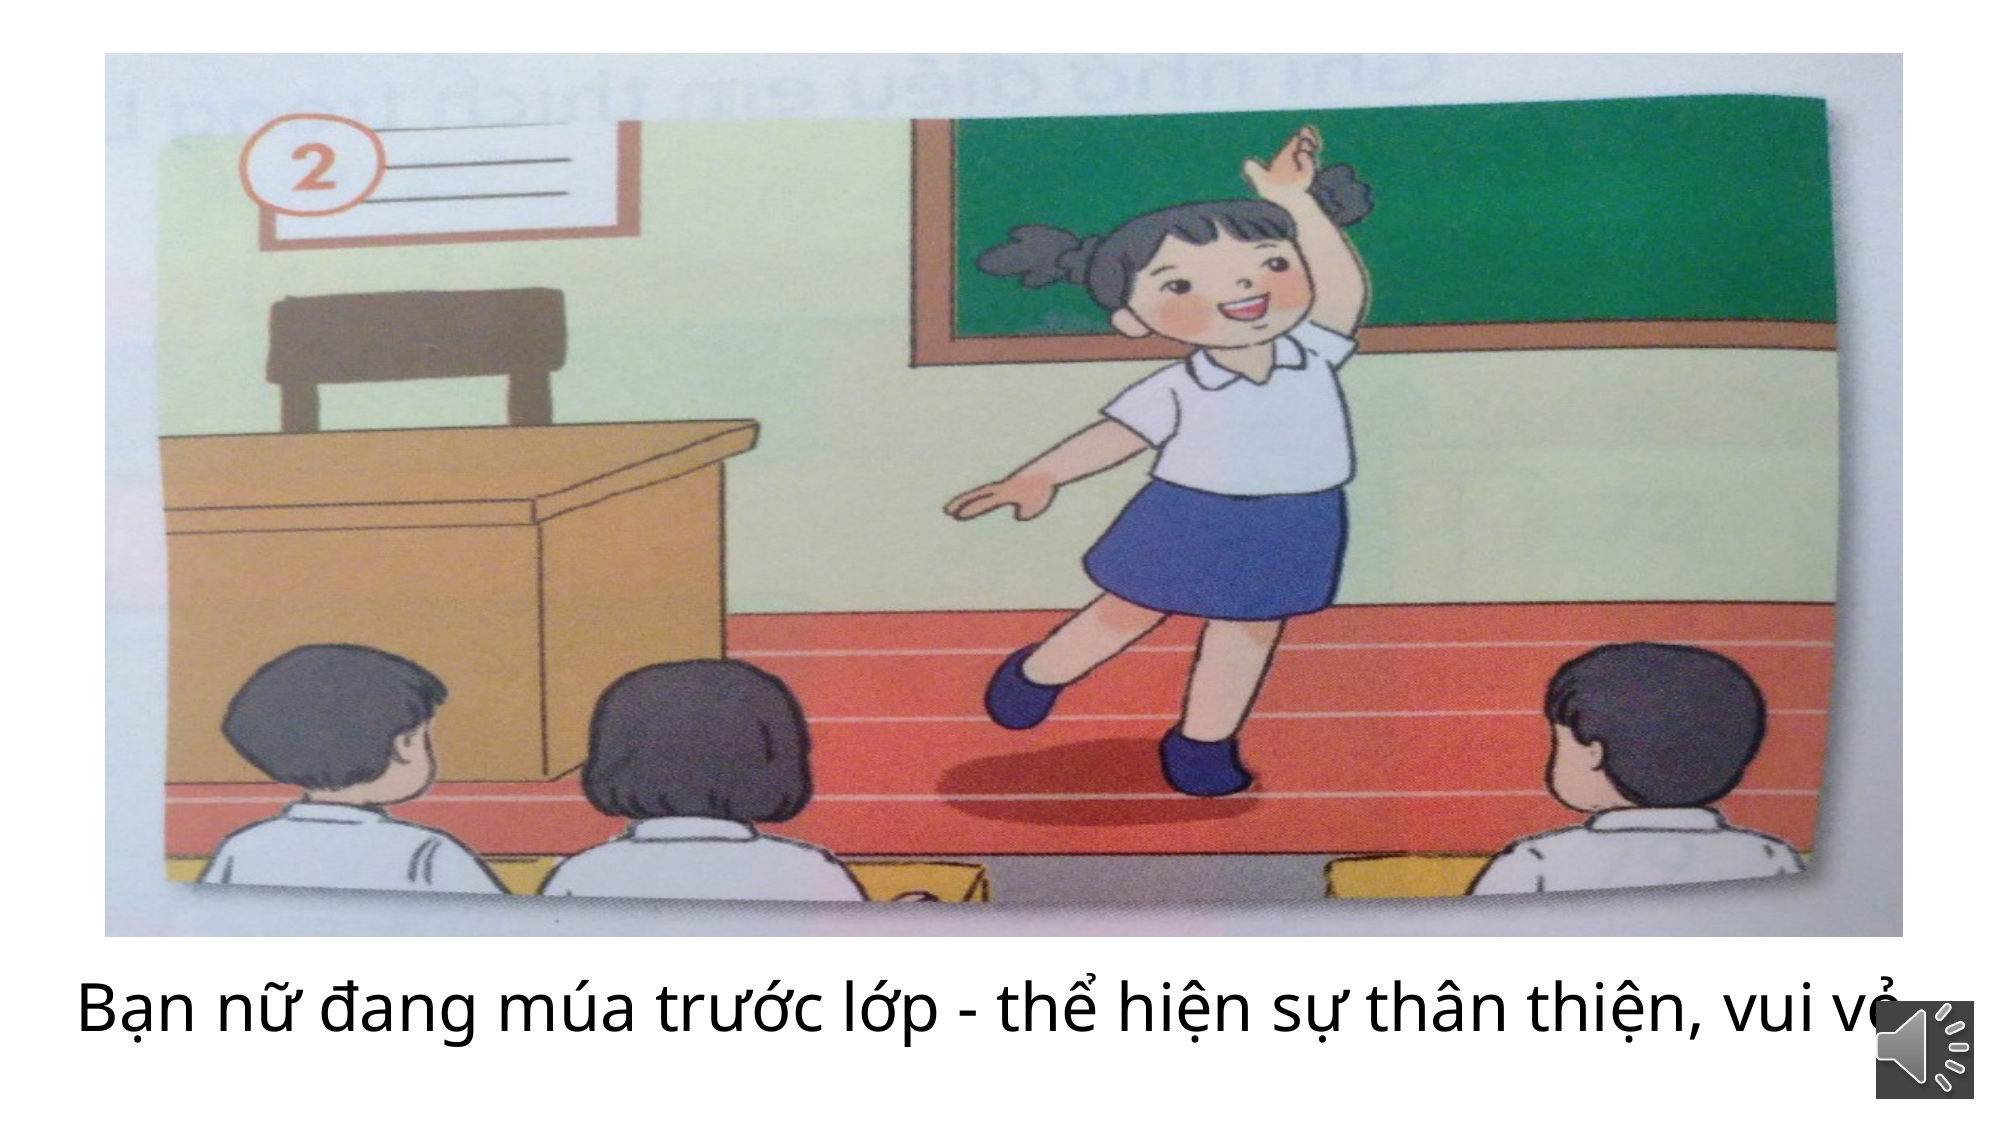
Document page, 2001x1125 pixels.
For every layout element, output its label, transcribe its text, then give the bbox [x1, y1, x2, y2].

picture [1874, 999, 1975, 1100]
picture [104, 53, 1903, 937]
text_box Bạn nữ đang múa trước lớp - thể hiện sự thân thiện, vui vẻ. [0, 957, 2000, 1053]
